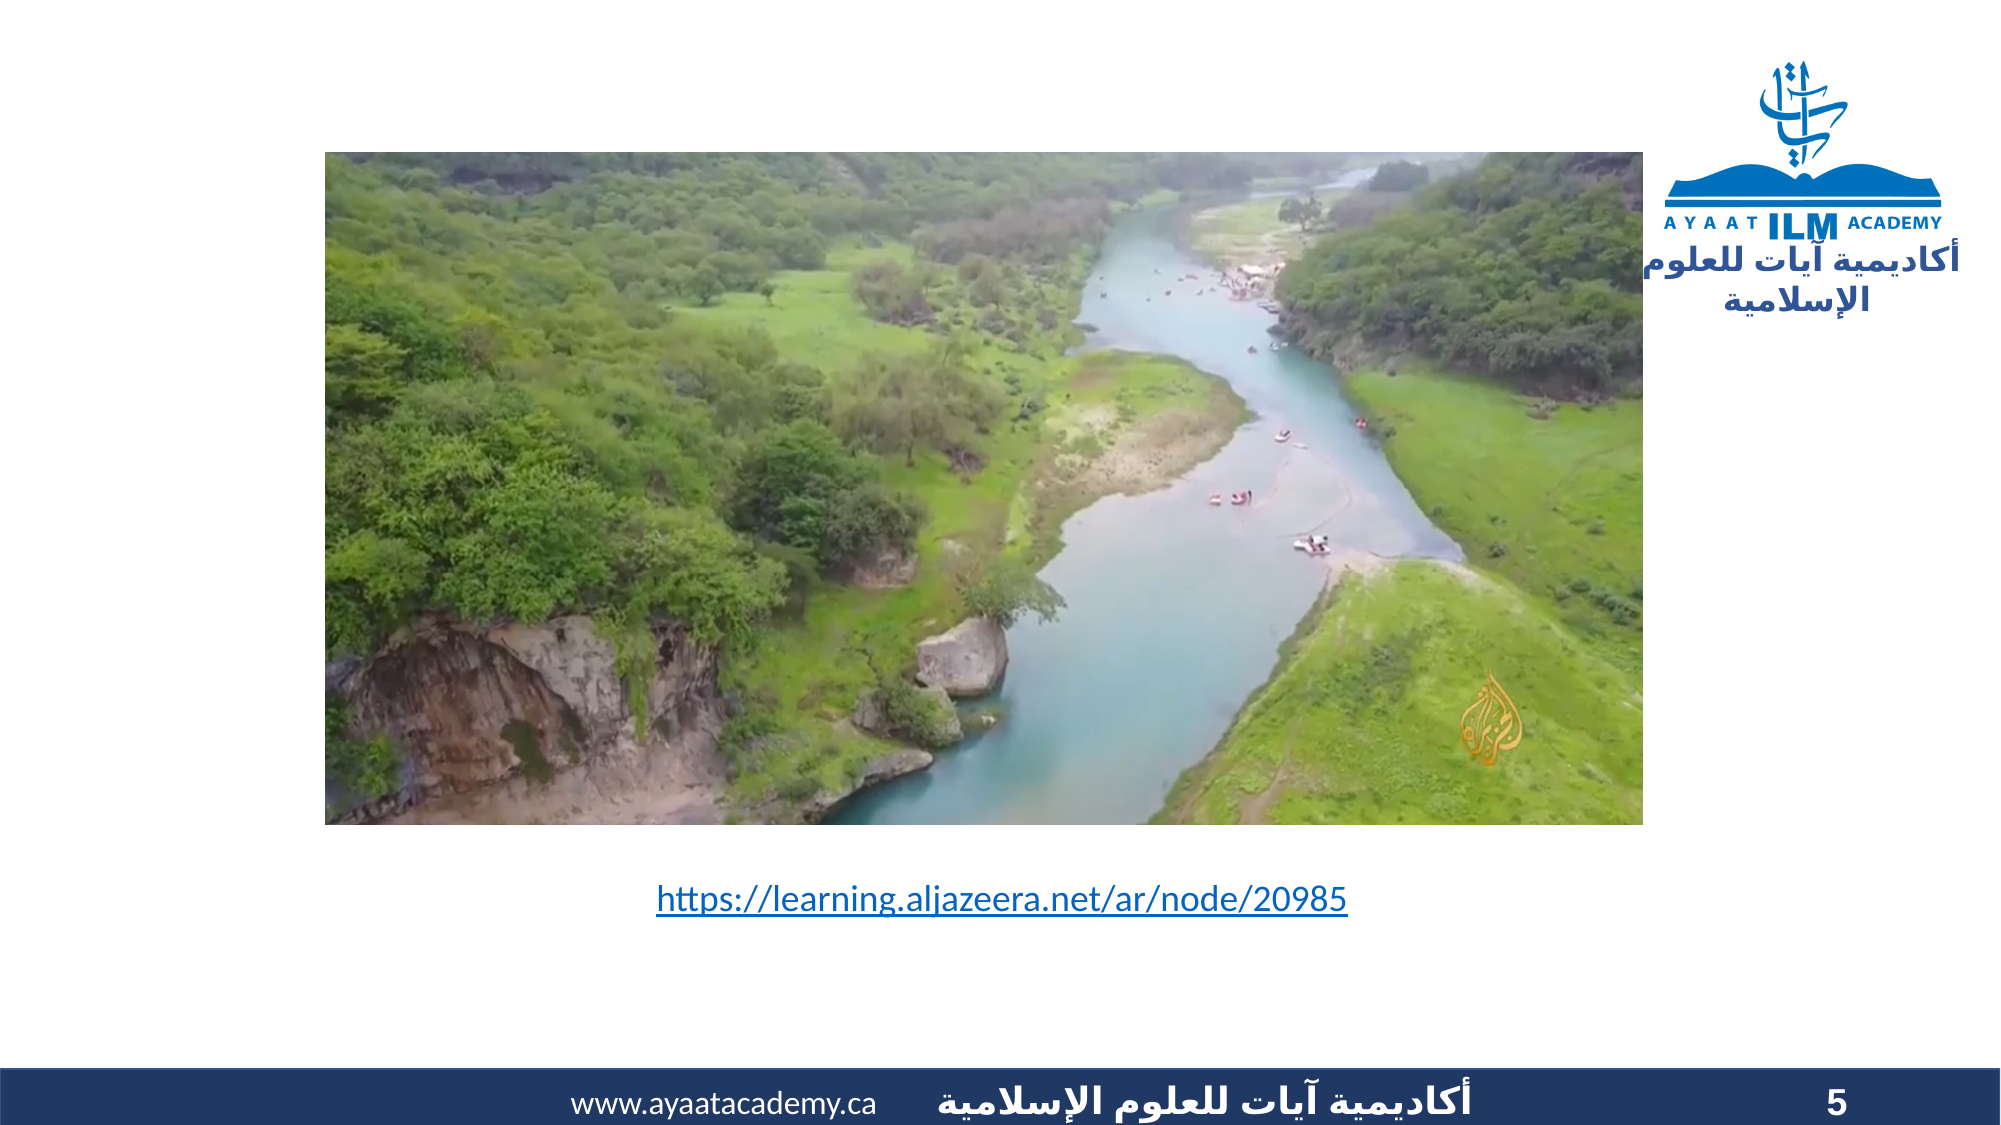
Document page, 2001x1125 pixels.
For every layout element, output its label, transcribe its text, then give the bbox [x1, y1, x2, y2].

text_box https://learning.aljazeera.net/ar/node/20985 [501, 866, 1504, 927]
slide_number 5 [1412, 1070, 1863, 1125]
picture [325, 152, 1643, 825]
picture [1651, 37, 1952, 257]
